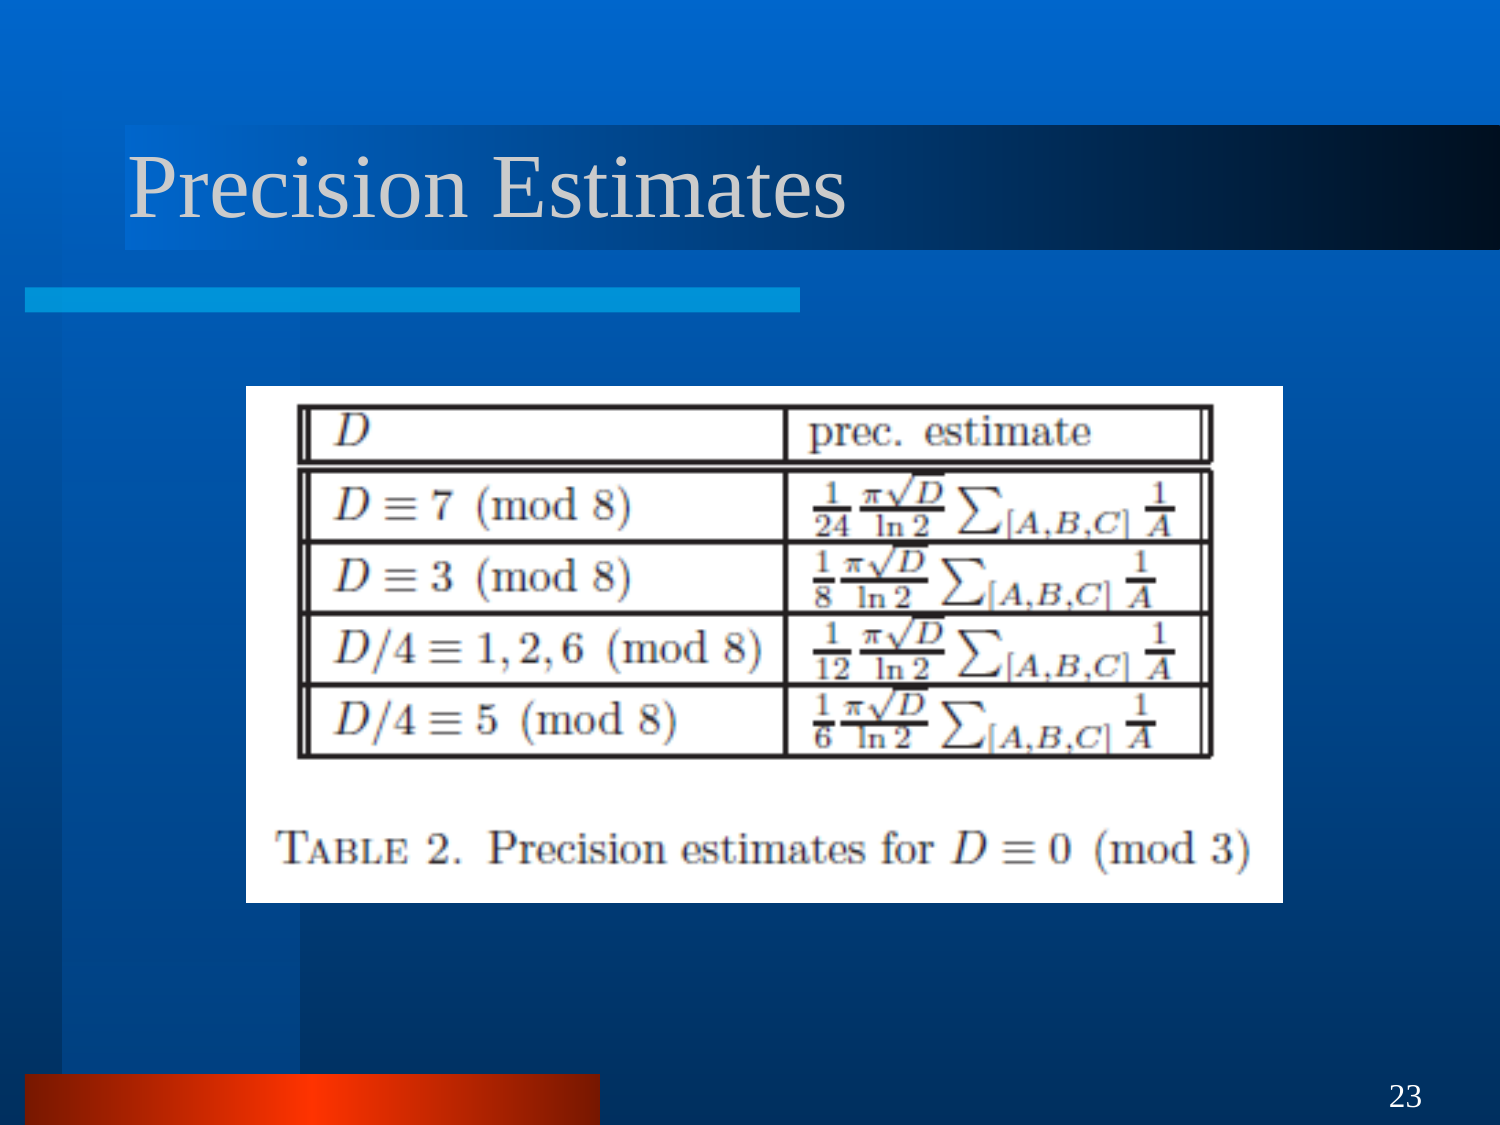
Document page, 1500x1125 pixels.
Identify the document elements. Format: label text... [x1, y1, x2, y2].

title Precision Estimates [112, 87, 1388, 276]
slide_number 23 [1124, 1062, 1438, 1125]
picture [245, 386, 1284, 903]
